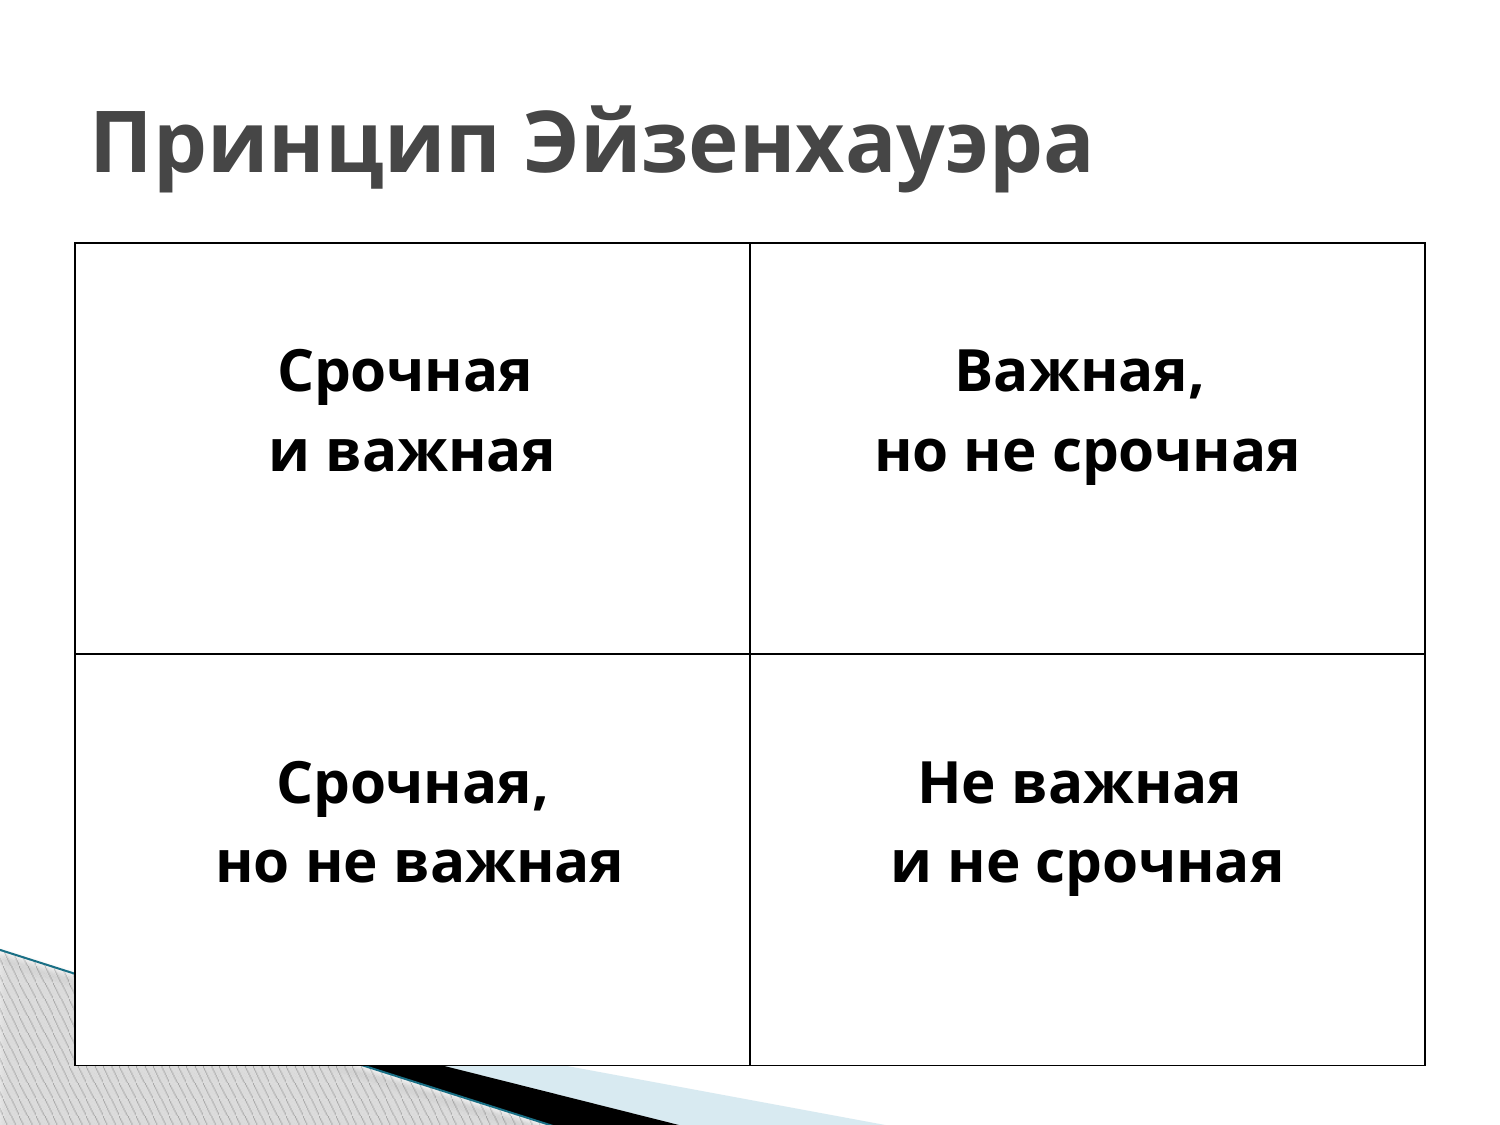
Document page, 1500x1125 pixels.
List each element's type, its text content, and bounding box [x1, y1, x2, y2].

table_cell Срочная, но не важная [76, 655, 749, 1065]
table_cell Не важная и не срочная [751, 655, 1424, 1065]
table_header Срочная и важная [76, 244, 749, 653]
title Принцип Эйзенхауэра [75, 45, 1425, 233]
table_header Важная, но не срочная [751, 244, 1424, 653]
